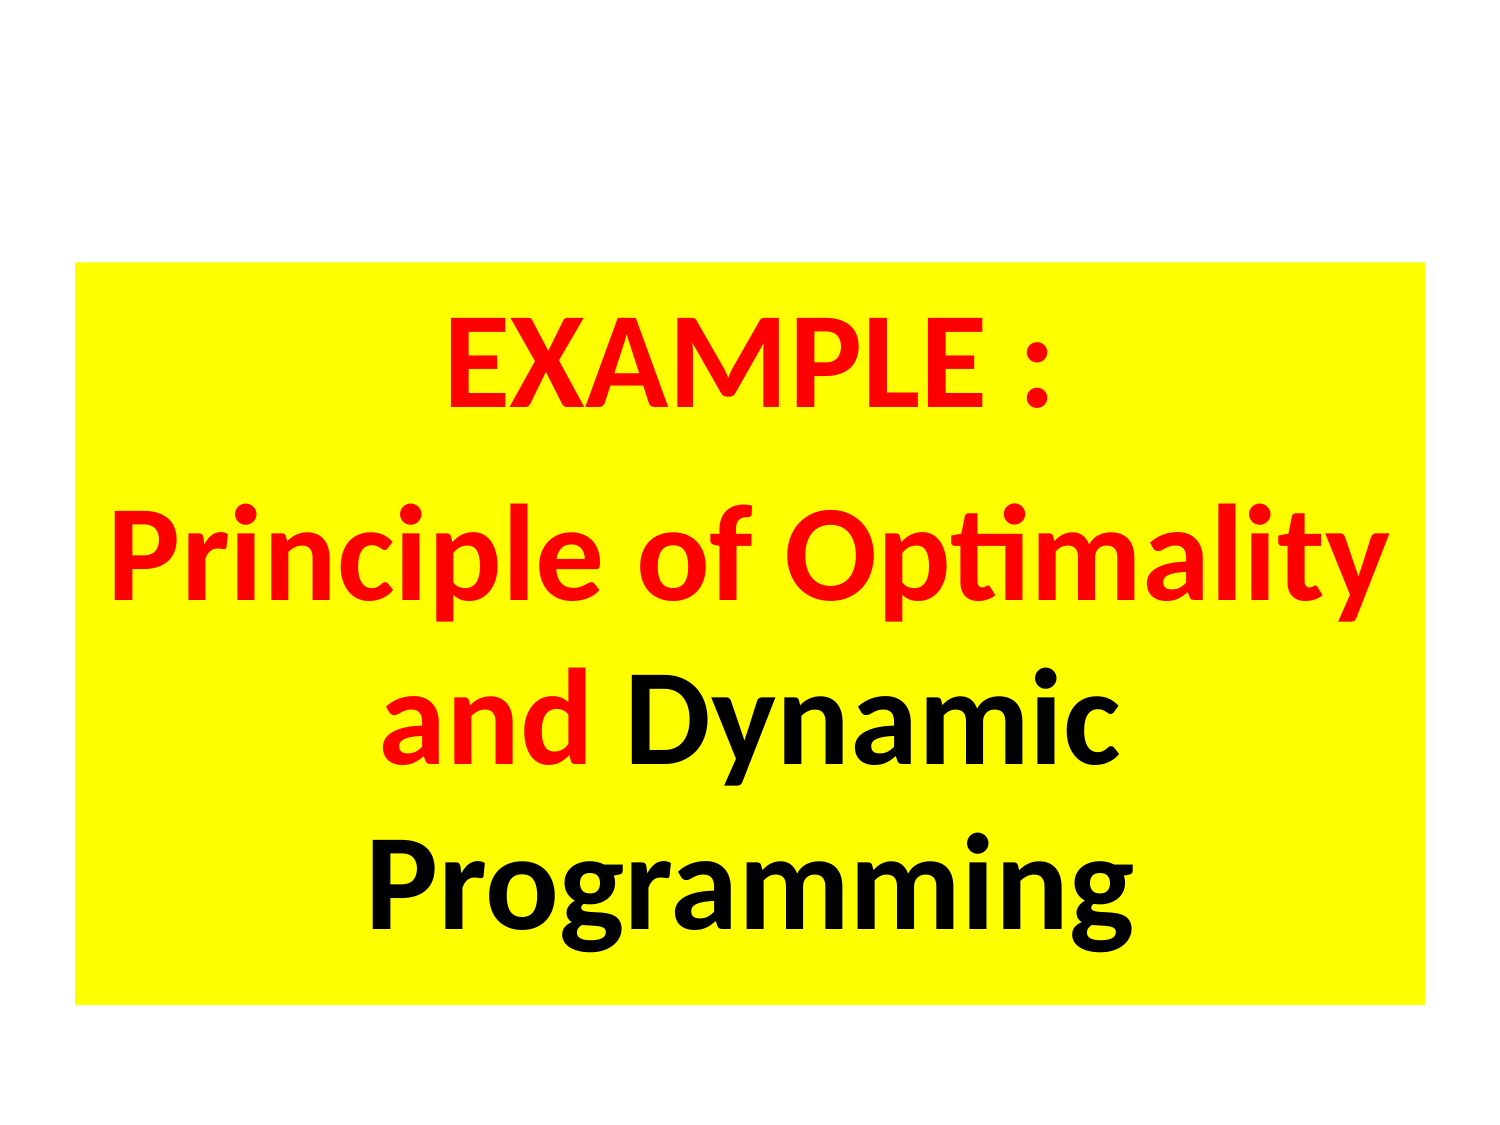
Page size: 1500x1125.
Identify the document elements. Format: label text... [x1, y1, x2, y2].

list EXAMPLE : Principle of Optimality and Dynamic Programming [75, 262, 1425, 1005]
